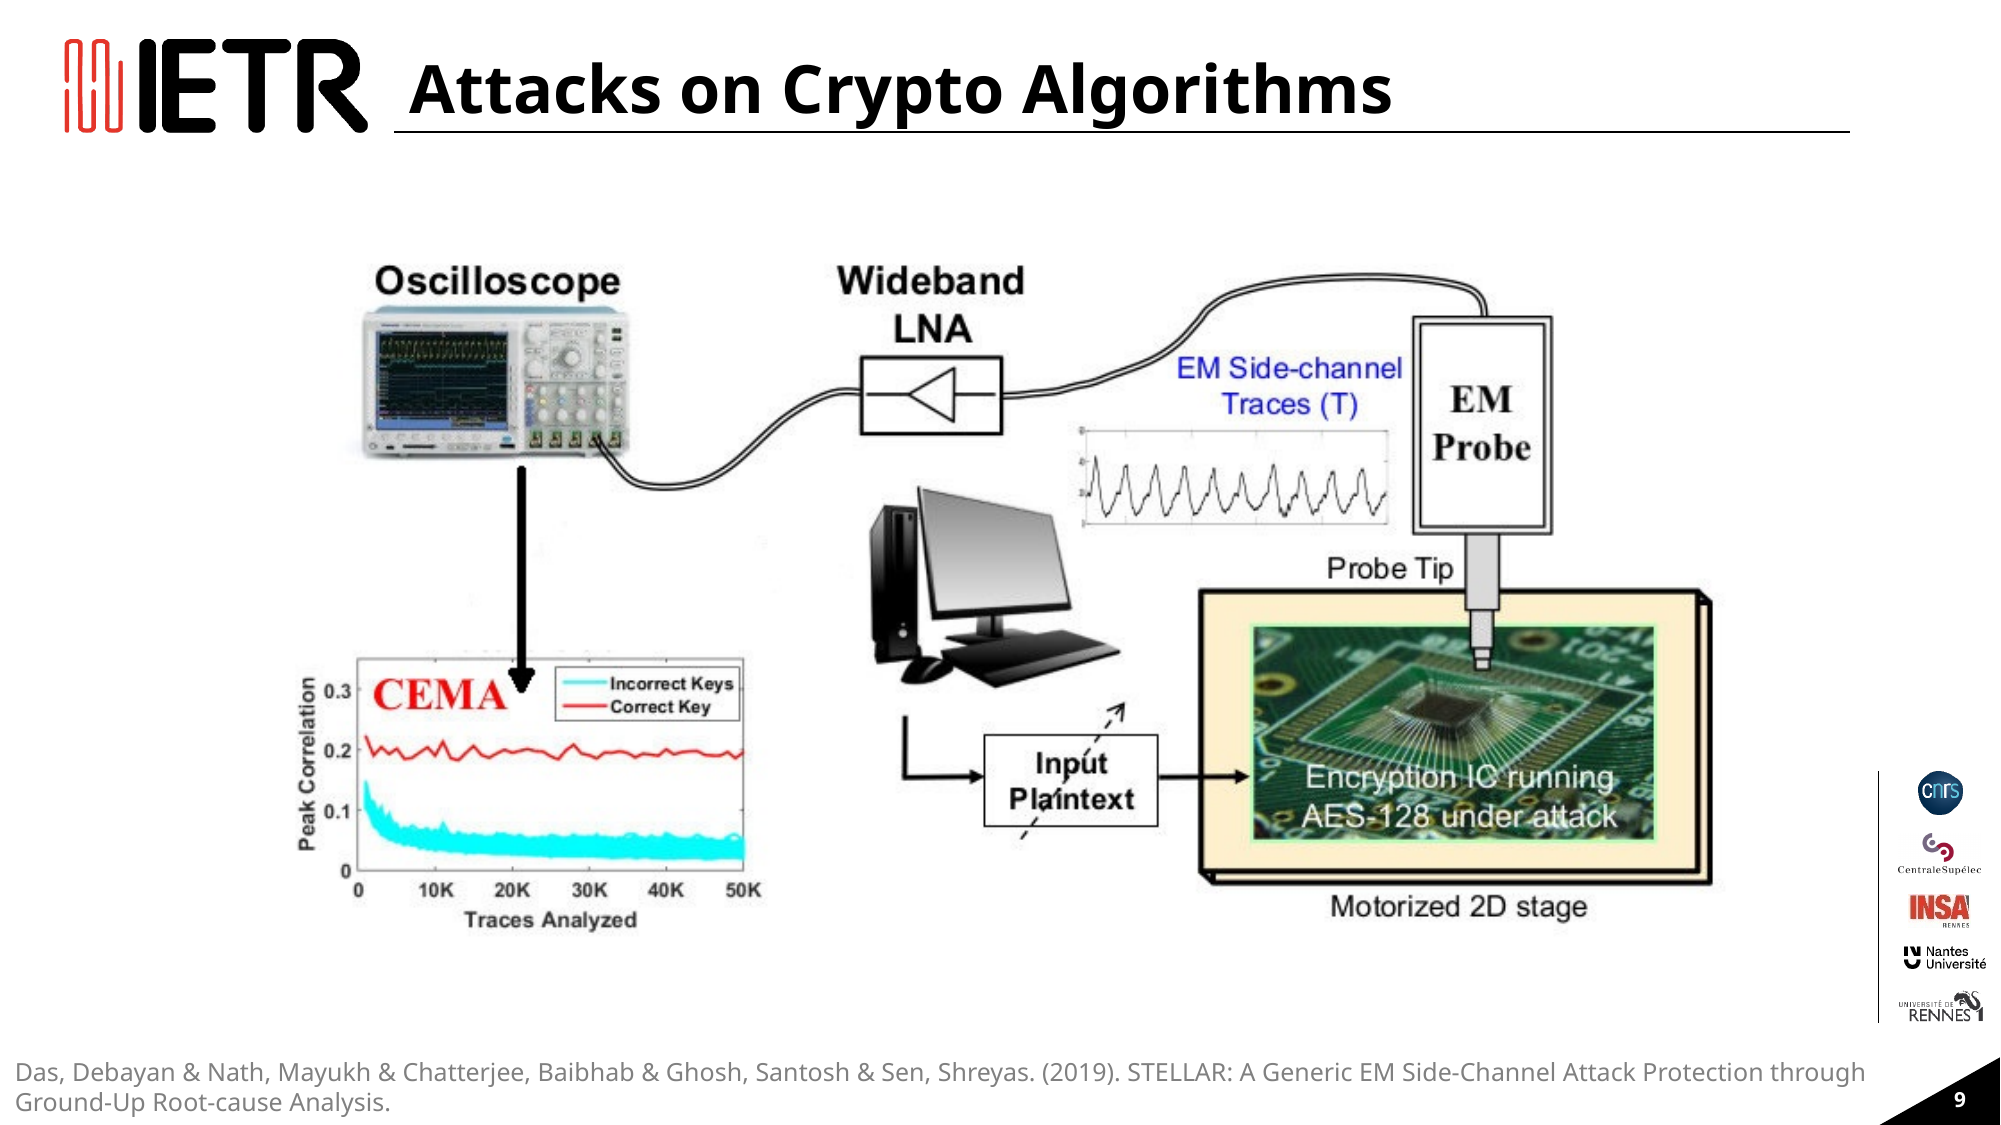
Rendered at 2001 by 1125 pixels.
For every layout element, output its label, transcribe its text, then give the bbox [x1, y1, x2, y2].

picture [1897, 987, 1984, 1024]
picture [1898, 833, 1981, 875]
list Attacks on Crypto Algorithms [394, 39, 1850, 133]
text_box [253, 207, 1747, 958]
text_box Das, Debayan & Nath, Mayukh & Chatterjee, Baibhab & Ghosh, Santosh & Sen, Shreyas. (2019). STELLAR: A Generic EM Side-Channel Attack Protection through Ground-Up Root-cause Analysis. [0, 1049, 1982, 1124]
picture [1908, 894, 1971, 928]
picture [1904, 946, 1986, 969]
picture [1918, 771, 1963, 815]
picture [64, 39, 368, 133]
